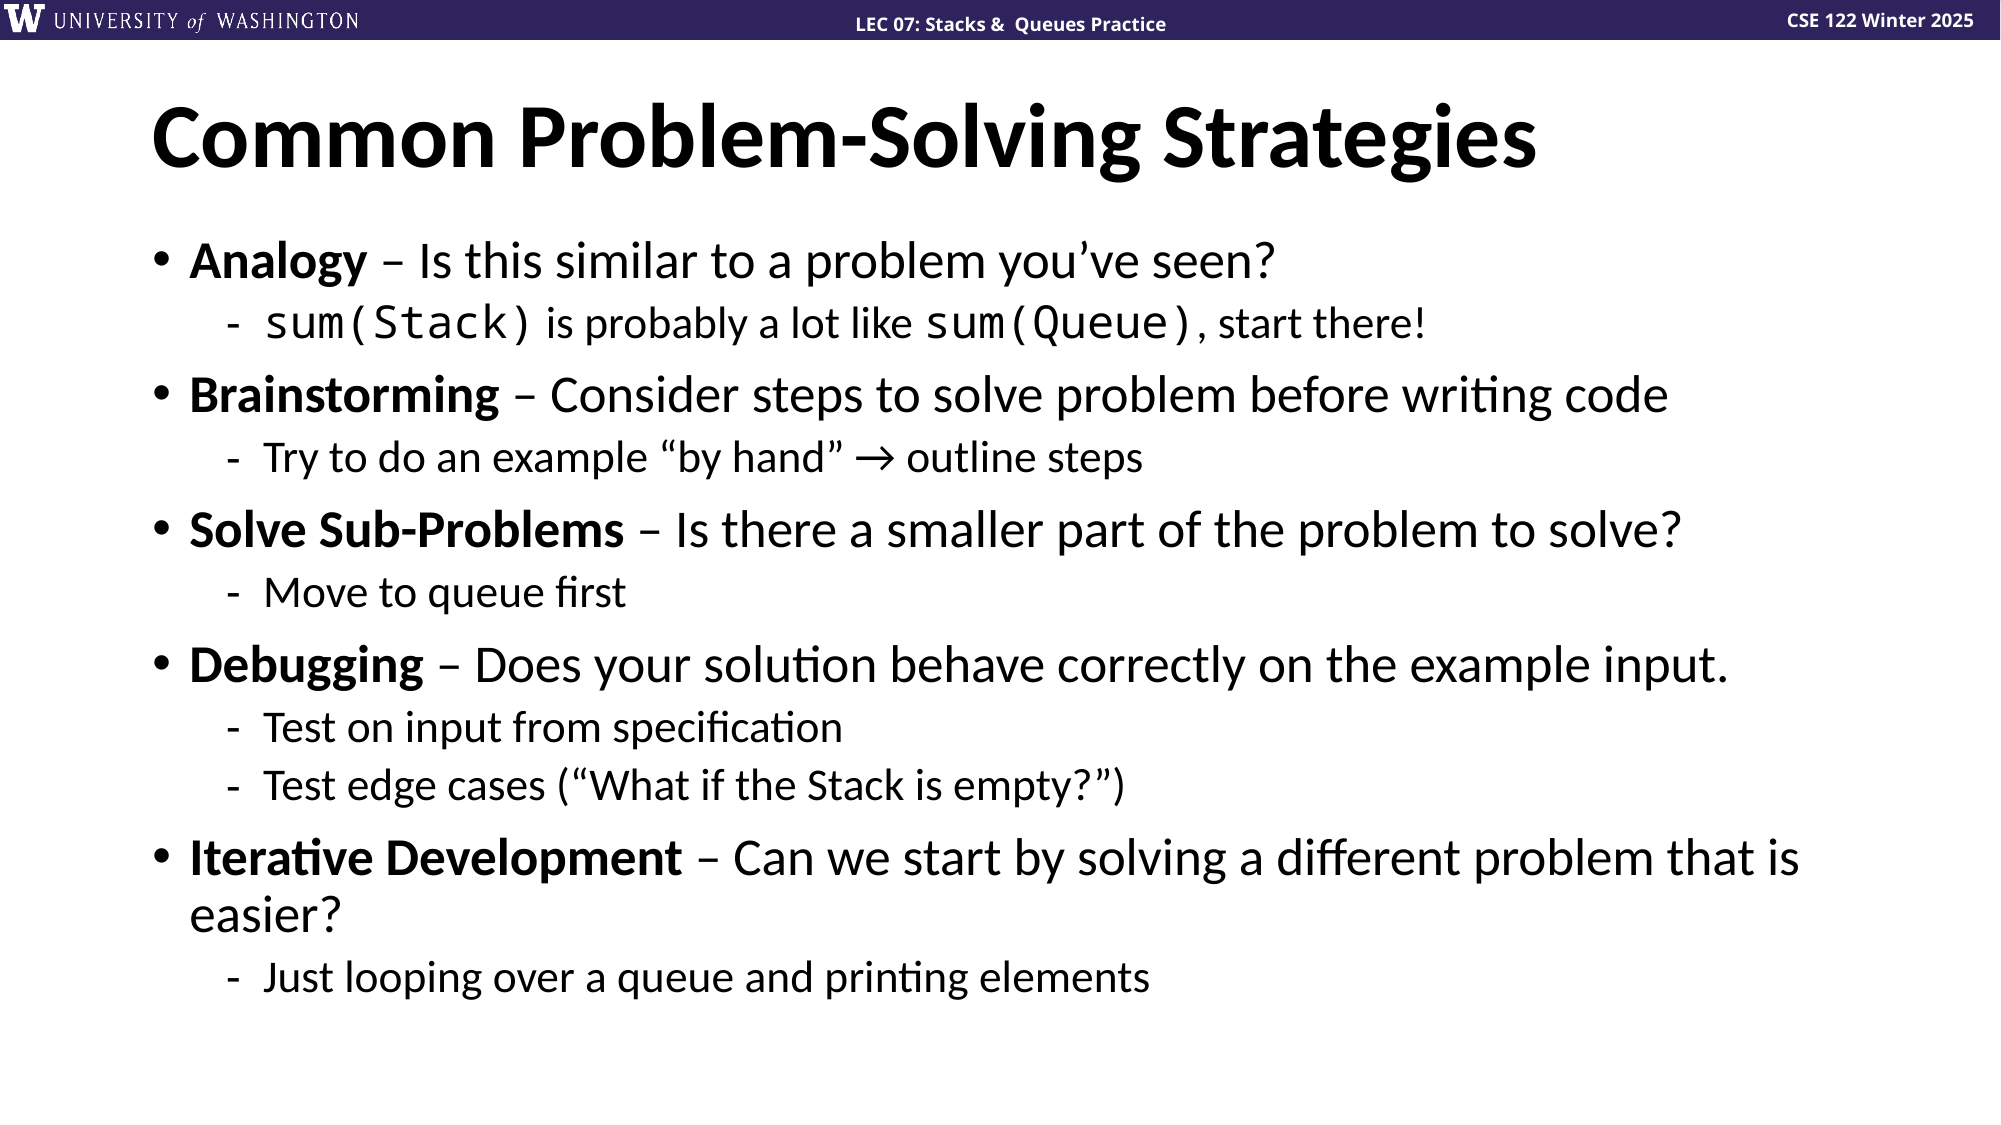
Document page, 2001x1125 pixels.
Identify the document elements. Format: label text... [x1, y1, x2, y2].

list Analogy – Is this similar to a problem you’ve seen? sum(Stack) is probably a lot like sum(Queue), start there! Brainstorming – Consider steps to solve problem before writing code Try to do an example “by hand” → outline steps Solve Sub-Problems – Is there a smaller part of the problem to solve? Move to queue first Debugging – Does your solution behave correctly on the example input. Test on input from specification Test edge cases (“What if the Stack is empty?”) Iterative Development – Can we start by solving a different problem that is easier? Just looping over a queue and printing elements [137, 224, 1863, 1014]
title Common Problem-Solving Strategies [137, 74, 1863, 200]
picture [4, 4, 358, 33]
